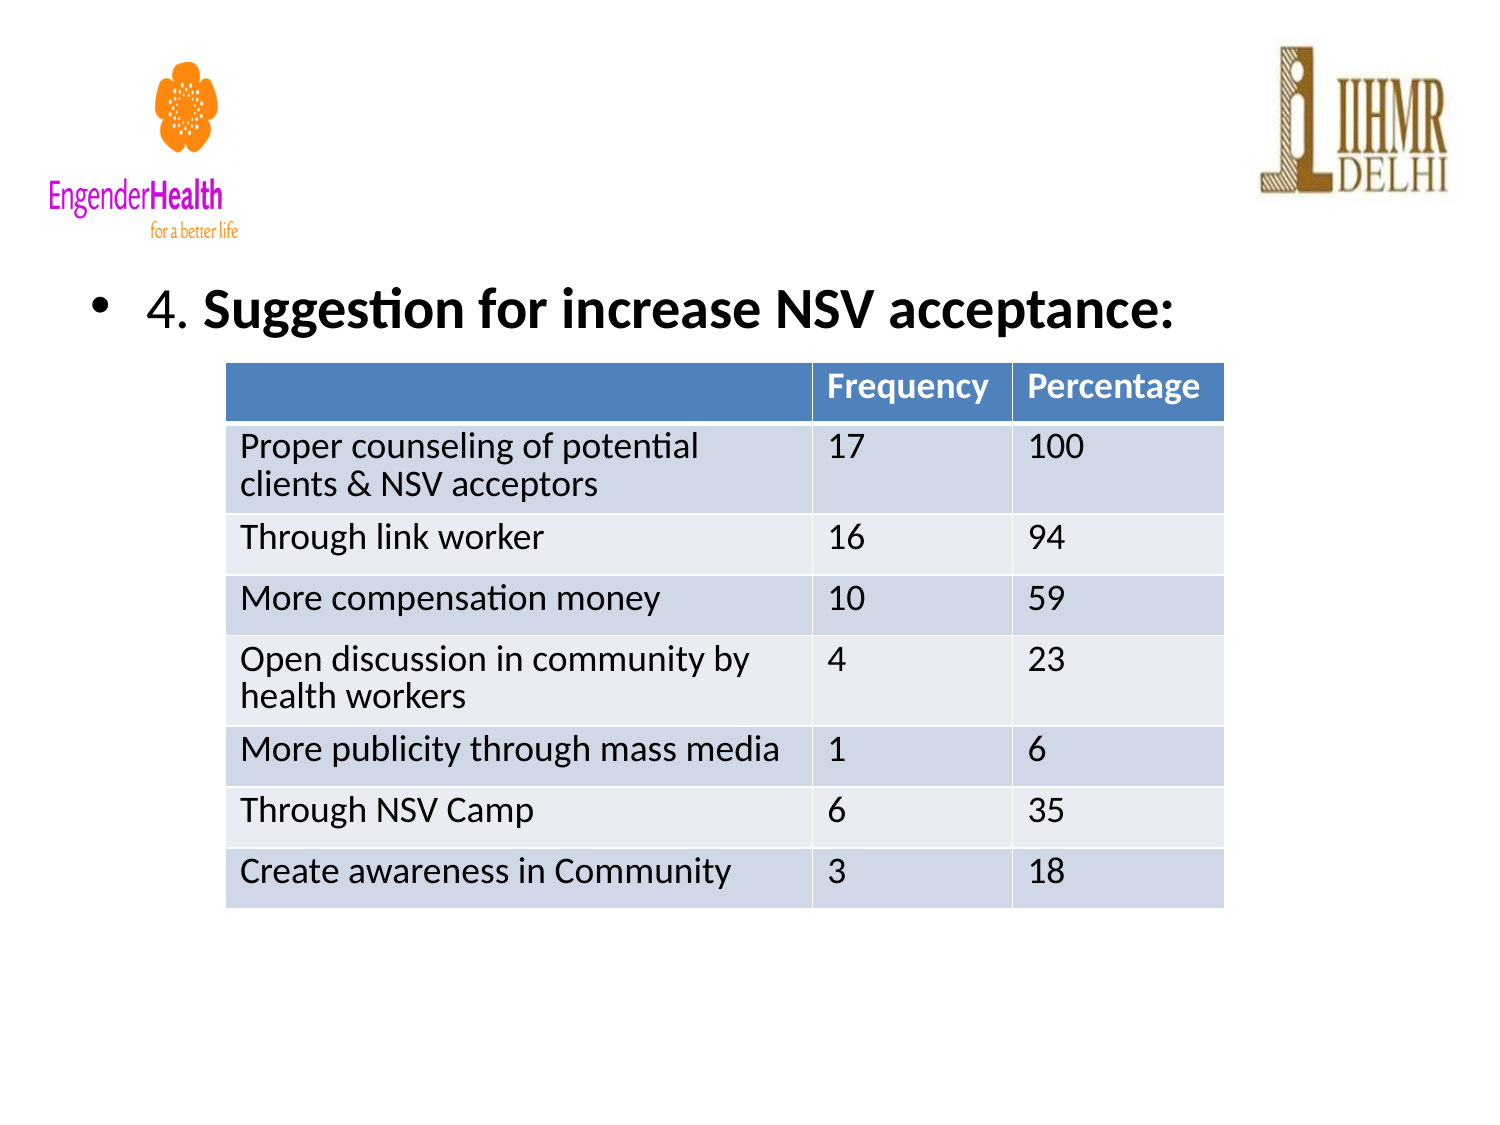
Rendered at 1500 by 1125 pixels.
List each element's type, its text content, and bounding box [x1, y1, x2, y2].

table_cell Open discussion in community by health workers [226, 636, 812, 725]
table_cell More compensation money [226, 576, 812, 635]
table_cell 3 [813, 849, 1012, 908]
table_cell 94 [1013, 515, 1224, 574]
picture [1249, 37, 1460, 213]
table_cell Proper counseling of potential clients & NSV acceptors [226, 426, 812, 513]
table_cell Create awareness in Community [226, 849, 812, 908]
table_cell More publicity through mass media [226, 727, 812, 786]
table_cell 18 [1013, 849, 1224, 908]
table_header [226, 363, 812, 421]
table_header Frequency [813, 363, 1012, 421]
table_cell 17 [813, 426, 1012, 513]
picture [49, 62, 238, 238]
table_cell 23 [1013, 636, 1224, 725]
table_header Percentage [1013, 363, 1224, 421]
table_cell 35 [1013, 788, 1224, 847]
table_cell 59 [1013, 576, 1224, 635]
table_cell 16 [813, 515, 1012, 574]
table_cell 6 [813, 788, 1012, 847]
table_cell 1 [813, 727, 1012, 786]
table_cell 100 [1013, 426, 1224, 513]
list 4. Suggestion for increase NSV acceptance: [75, 262, 1425, 1005]
table_cell 4 [813, 636, 1012, 725]
table_cell Through NSV Camp [226, 788, 812, 847]
table_cell 6 [1013, 727, 1224, 786]
table_cell 10 [813, 576, 1012, 635]
table_cell Through link worker [226, 515, 812, 574]
